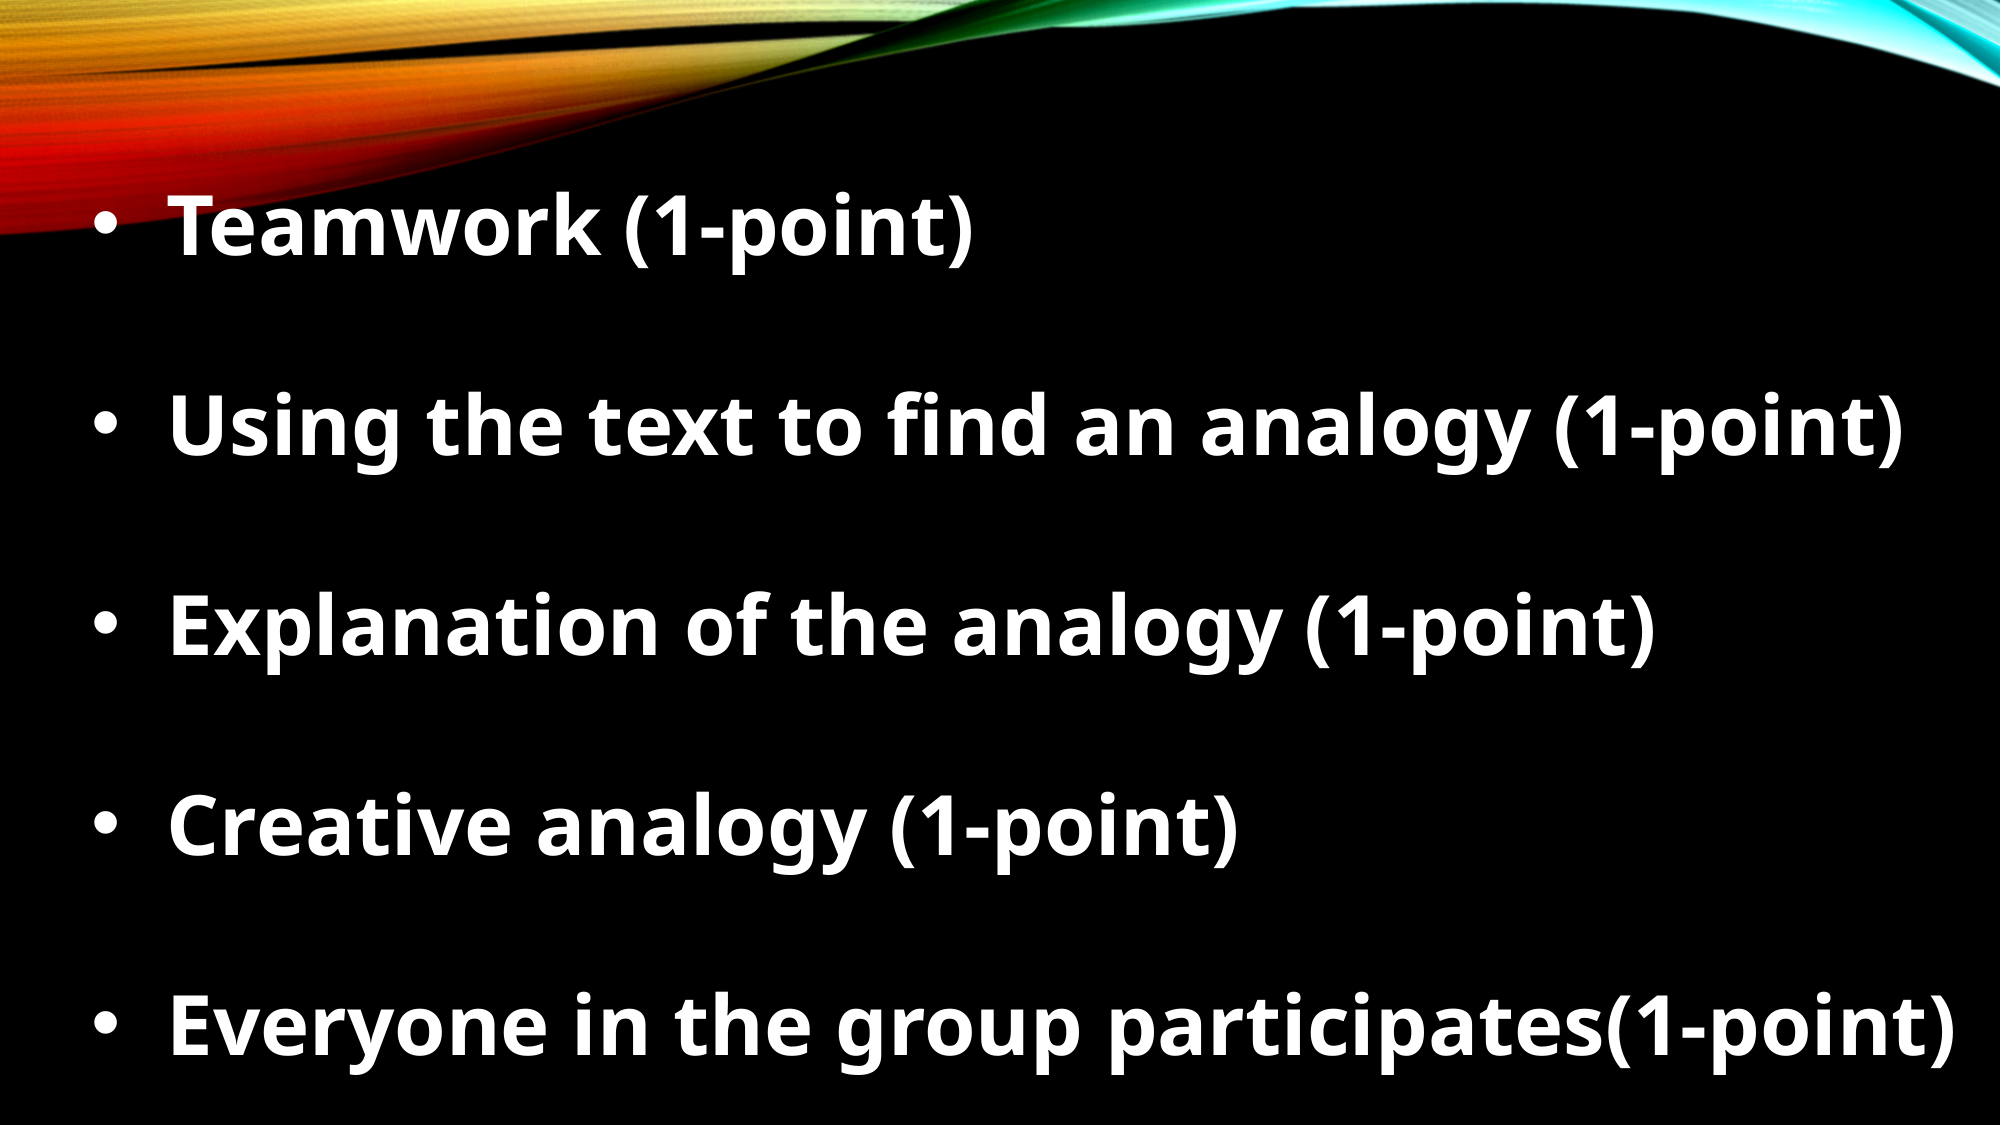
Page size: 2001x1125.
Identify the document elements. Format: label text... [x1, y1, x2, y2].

text_box Teamwork (1-point) Using the text to find an analogy (1-point) Explanation of the analogy (1-point) Creative analogy (1-point) Everyone in the group participates(1-point) [77, 164, 2000, 1080]
picture [0, 0, 2000, 237]
